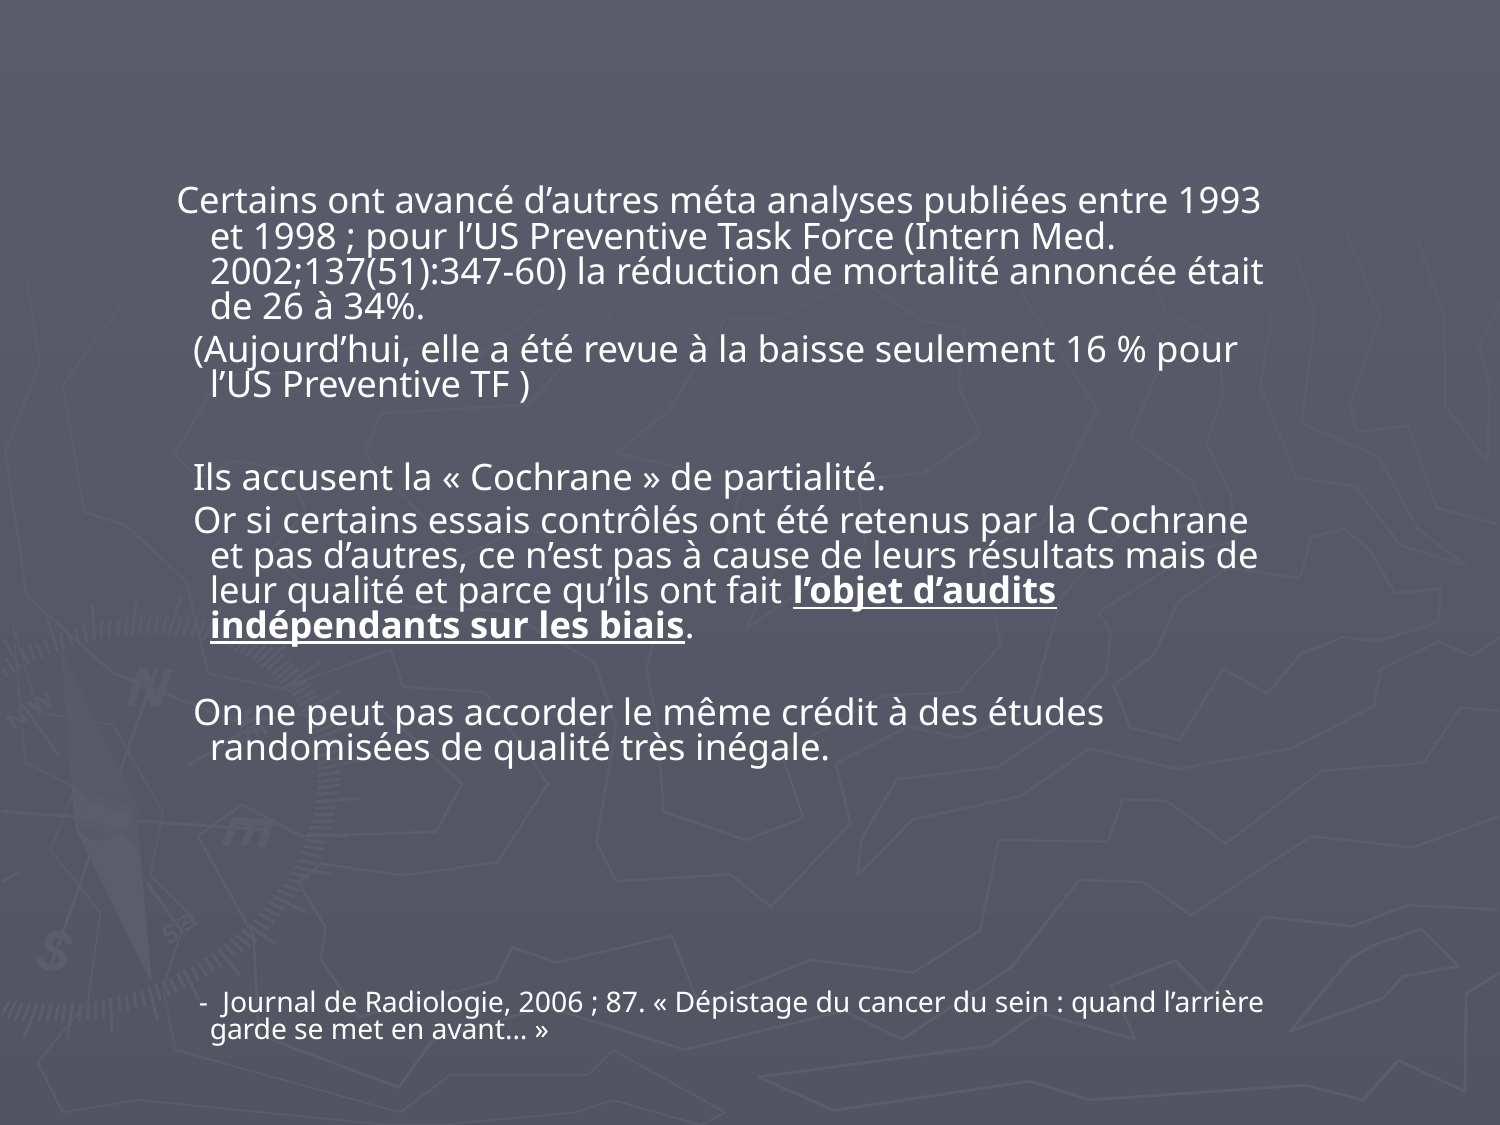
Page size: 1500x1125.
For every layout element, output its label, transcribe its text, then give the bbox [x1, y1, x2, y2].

list Certains ont avancé d’autres méta analyses publiées entre 1993 et 1998 ; pour l’US Preventive Task Force (Intern Med. 2002;137(51):347-60) la réduction de mortalité annoncée était de 26 à 34%. (Aujourd’hui, elle a été revue à la baisse seulement 16 % pour l’US Preventive TF ) Ils accusent la « Cochrane » de partialité. Or si certains essais contrôlés ont été retenus par la Cochrane et pas d’autres, ce n’est pas à cause de leurs résultats mais de leur qualité et parce qu’ils ont fait l’objet d’audits indépendants sur les biais. On ne peut pas accorder le même crédit à des études randomisées de qualité très inégale. - Journal de Radiologie, 2006 ; 87. « Dépistage du cancer du sein : quand l’arrière garde se met en avant… » [147, 174, 1293, 1090]
